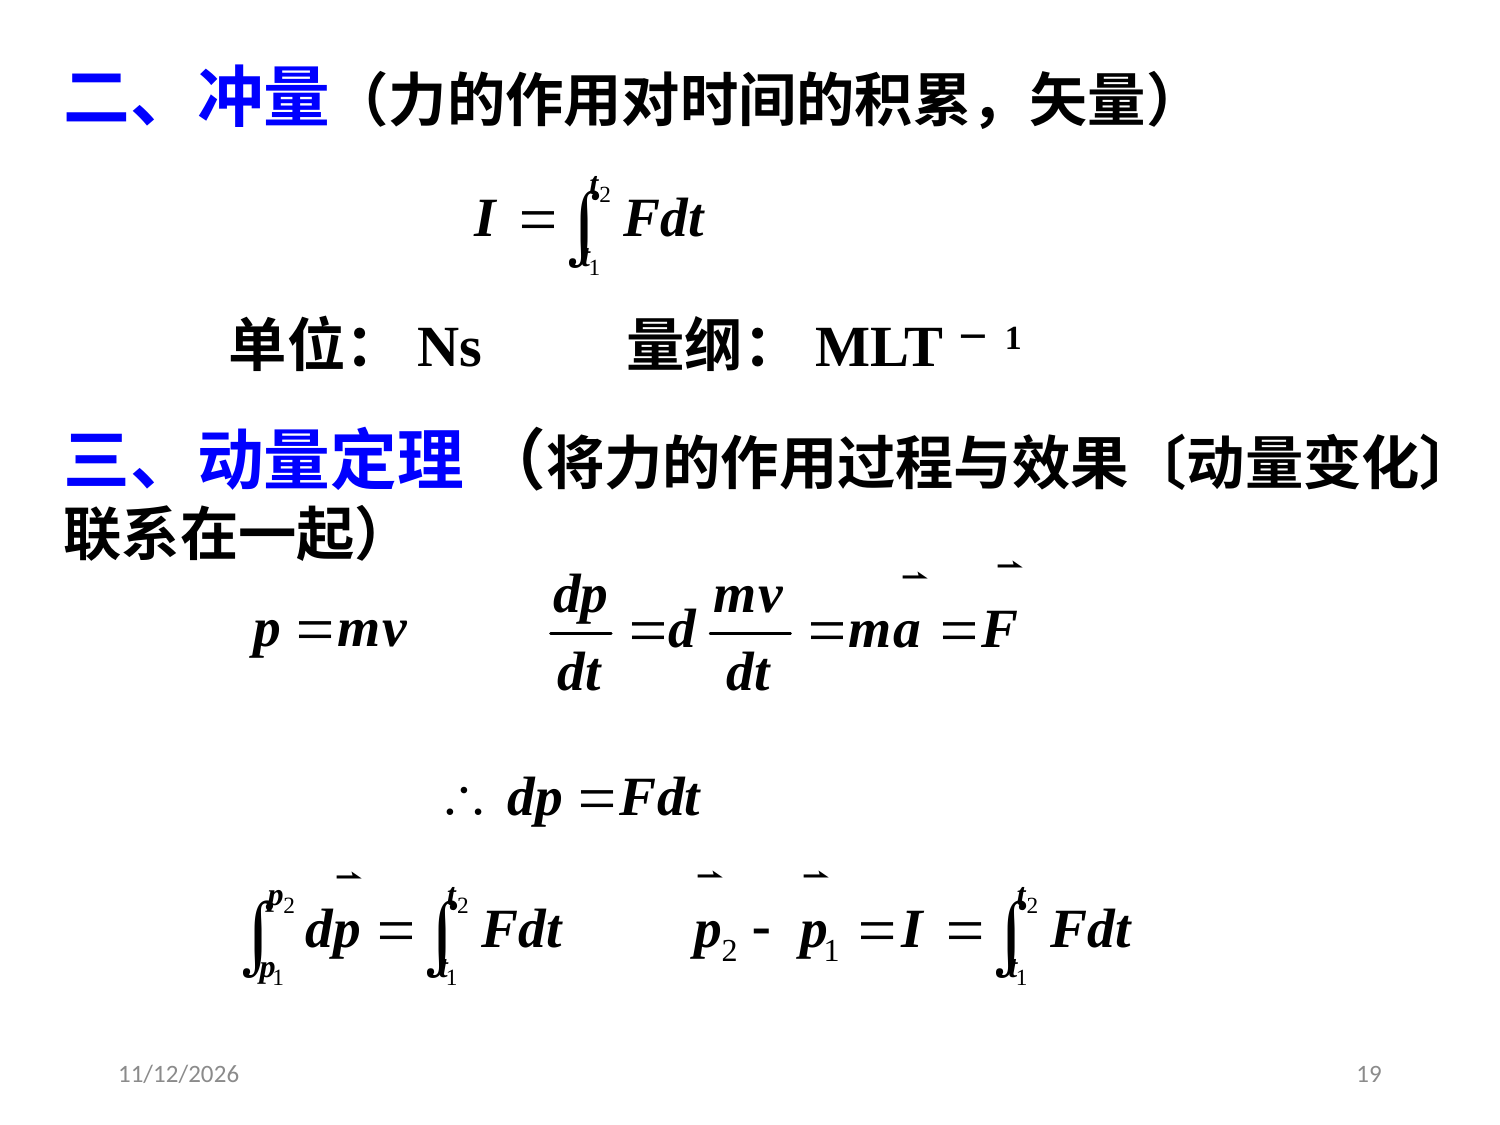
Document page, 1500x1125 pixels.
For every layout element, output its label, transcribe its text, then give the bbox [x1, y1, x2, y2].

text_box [463, 157, 718, 288]
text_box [541, 559, 1037, 703]
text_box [440, 754, 714, 839]
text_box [225, 868, 577, 998]
text_box 单位：Ns 量纲：MLT－1 [214, 301, 1252, 386]
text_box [657, 868, 1144, 998]
slide_number 19 [1059, 1042, 1397, 1103]
text_box 三、动量定理 （将力的作用过程与效果〔动量变化〕联系在一起） [48, 410, 1500, 575]
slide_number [103, 1042, 441, 1103]
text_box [237, 595, 422, 670]
text_box 二、冲量（力的作用对时间的积累，矢量） [48, 47, 1437, 143]
